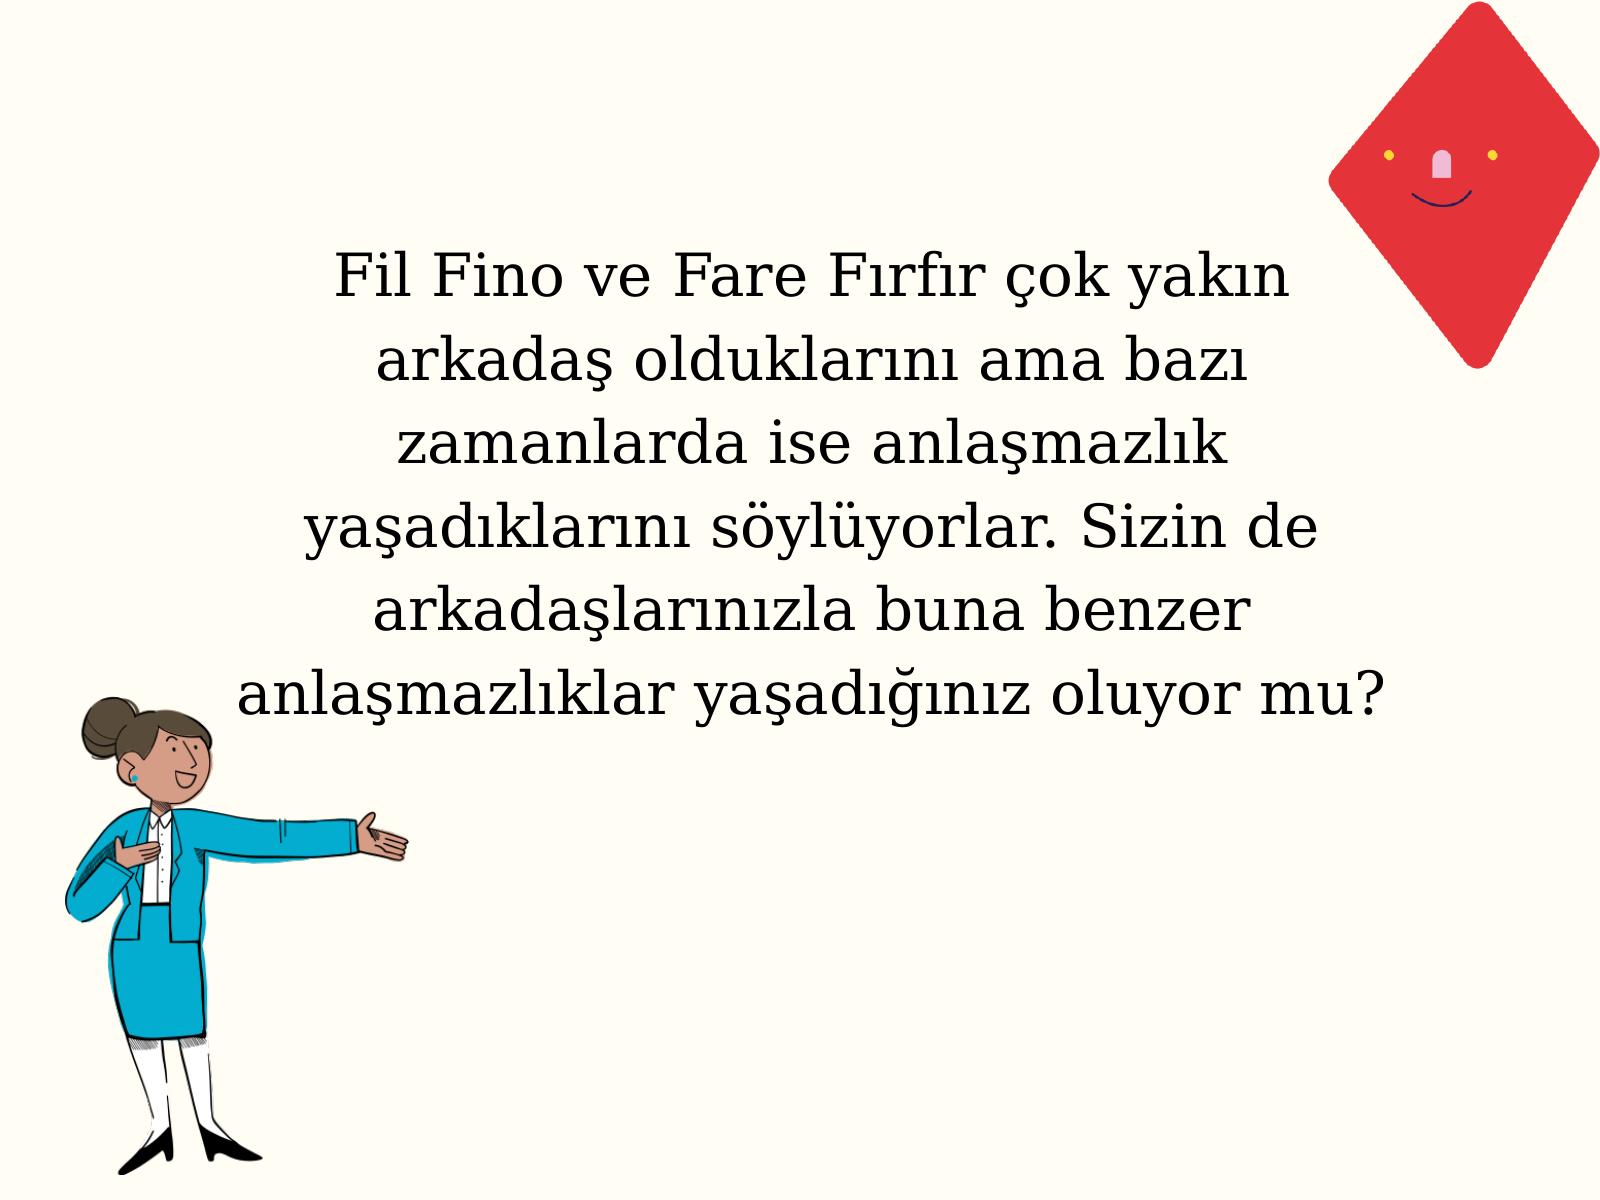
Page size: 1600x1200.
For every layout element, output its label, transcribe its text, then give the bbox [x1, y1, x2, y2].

picture [64, 693, 409, 1175]
text_box Fil Fino ve Fare Fırfır çok yakın arkadaş olduklarını ama bazı zamanlarda ise anlaşmazlık yaşadıklarını söylüyorlar. Sizin de arkadaşlarınızla buna benzer anlaşmazlıklar yaşadığınız oluyor mu? [214, 224, 1411, 726]
picture [1327, 0, 1600, 370]
